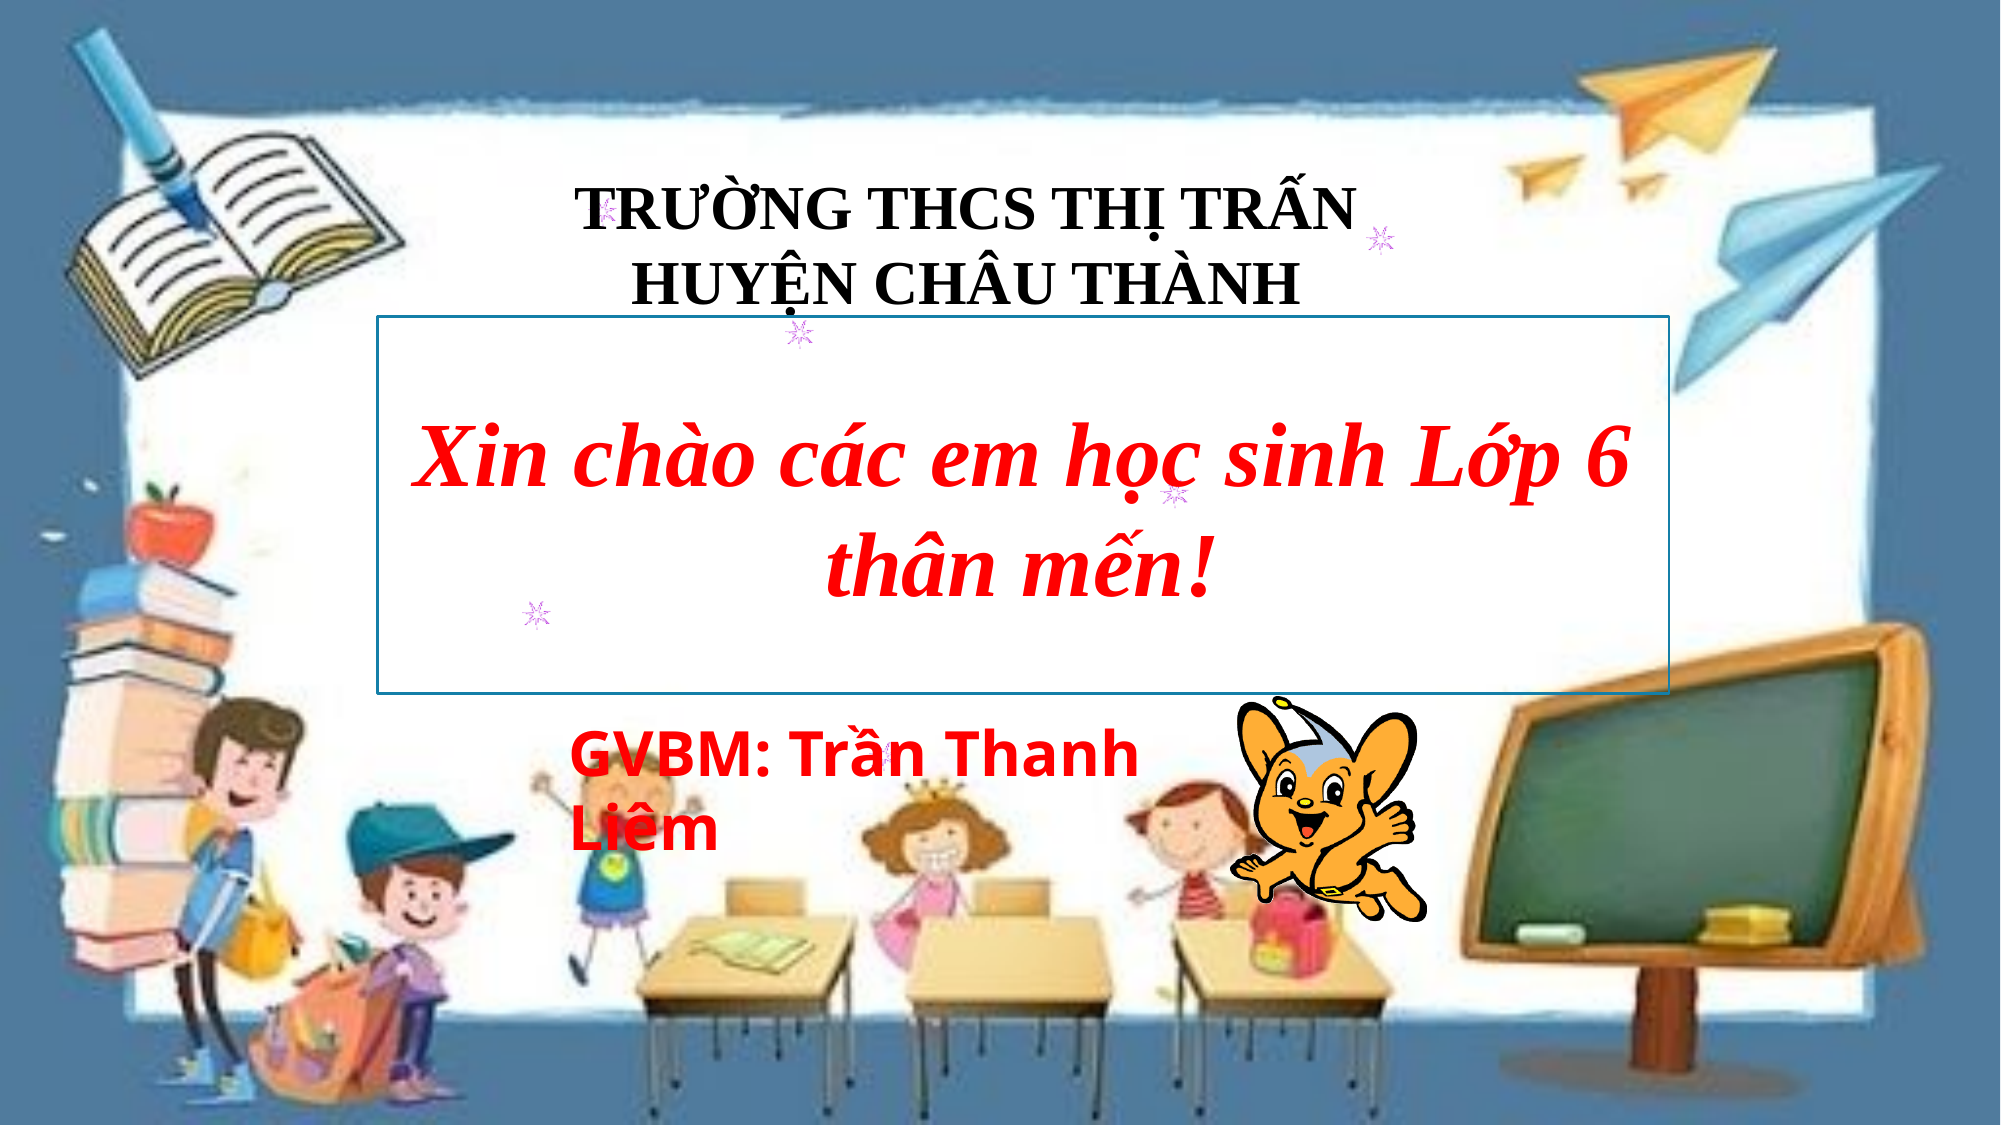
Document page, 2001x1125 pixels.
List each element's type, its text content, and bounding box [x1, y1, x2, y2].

text_box GVBM: Trần Thanh Liêm [553, 706, 1223, 871]
text_box Xin chào các em học sinh Lớp 6 thân mến! [376, 315, 1670, 695]
picture [0, 0, 2001, 1125]
text_box TRƯỜNG THCS THỊ TRẤN HUYỆN CHÂU THÀNH [454, 159, 1479, 315]
